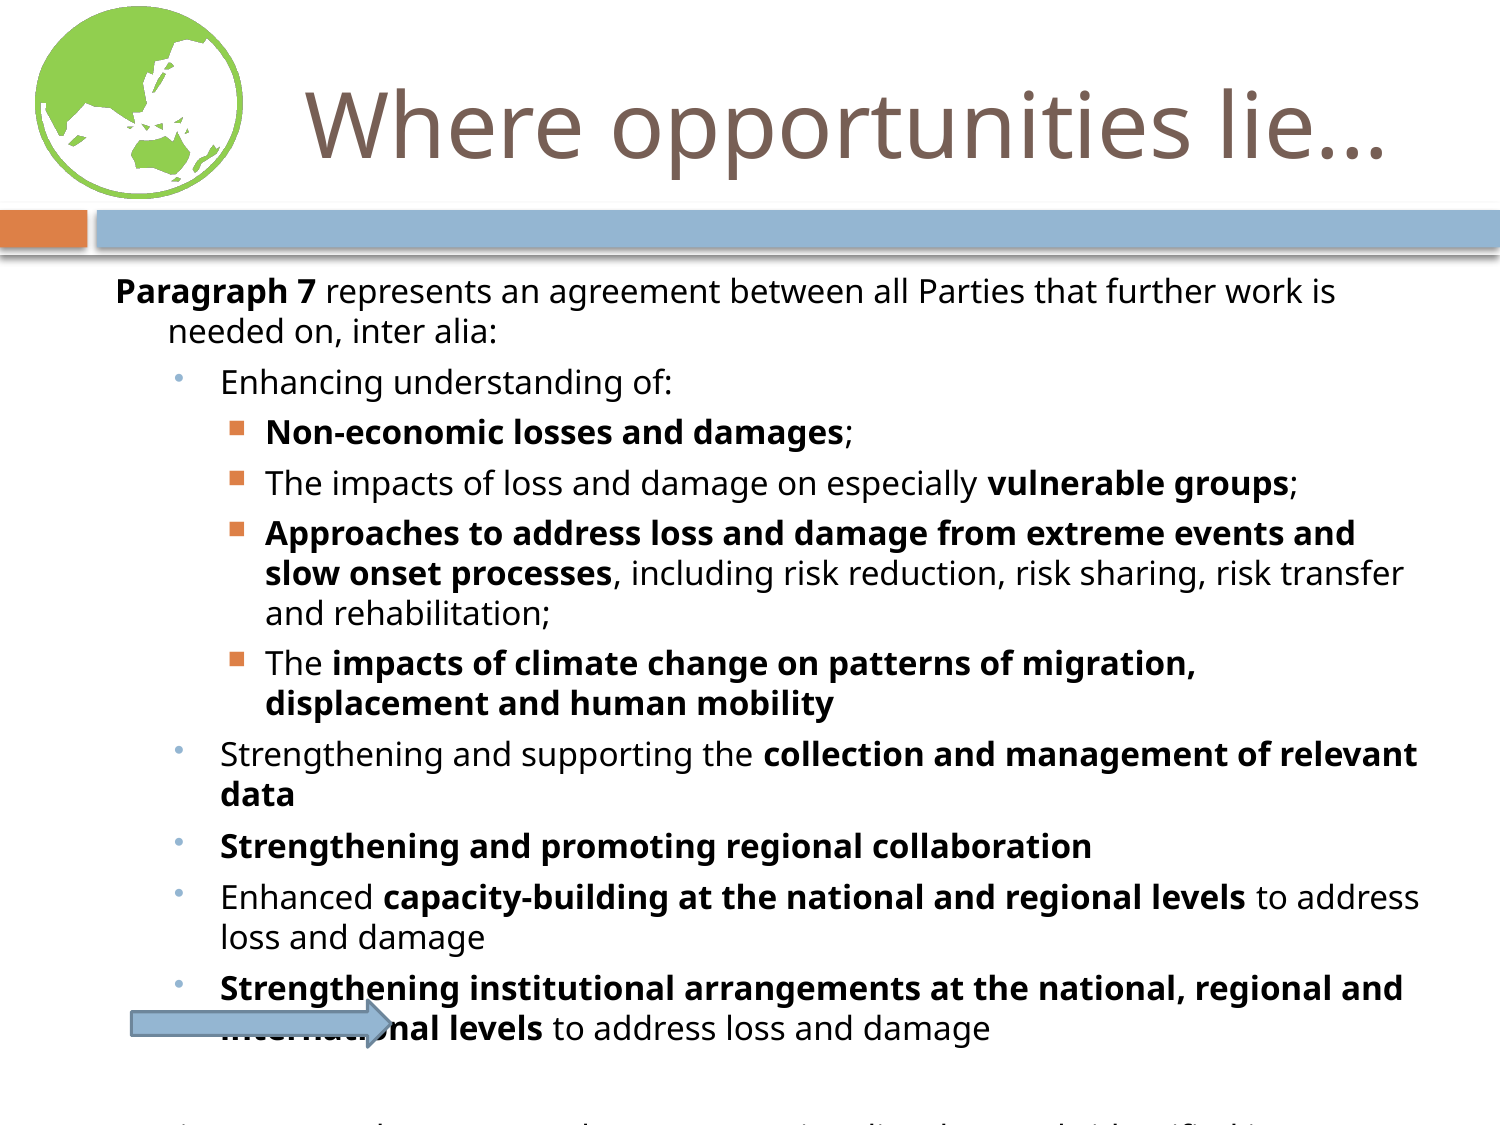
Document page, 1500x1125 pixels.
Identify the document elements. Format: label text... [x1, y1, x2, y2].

title Where opportunities lie... [365, 40, 1474, 203]
text_box [129, 998, 393, 1049]
picture [29, 0, 361, 244]
list Paragraph 7 represents an agreement between all Parties that further work is needed on, inter alia: Enhancing understanding of: Non-economic losses and damages; The impacts of loss and damage on especially vulnerable groups; Approaches to address loss and damage from extreme events and slow onset processes, including risk reduction, risk sharing, risk transfer and rehabilitation; The impacts of climate change on patterns of migration, displacement and human mobility Strengthening and supporting the collection and management of relevant data Strengthening and promoting regional collaboration Enhanced capacity-building at the national and regional levels to address loss and damage Strengthening institutional arrangements at the national, regional and international levels to address loss and damage Parties now need to agree on how to operationalize the needs identified in paragraphs 6 and 7 [100, 262, 1438, 1094]
